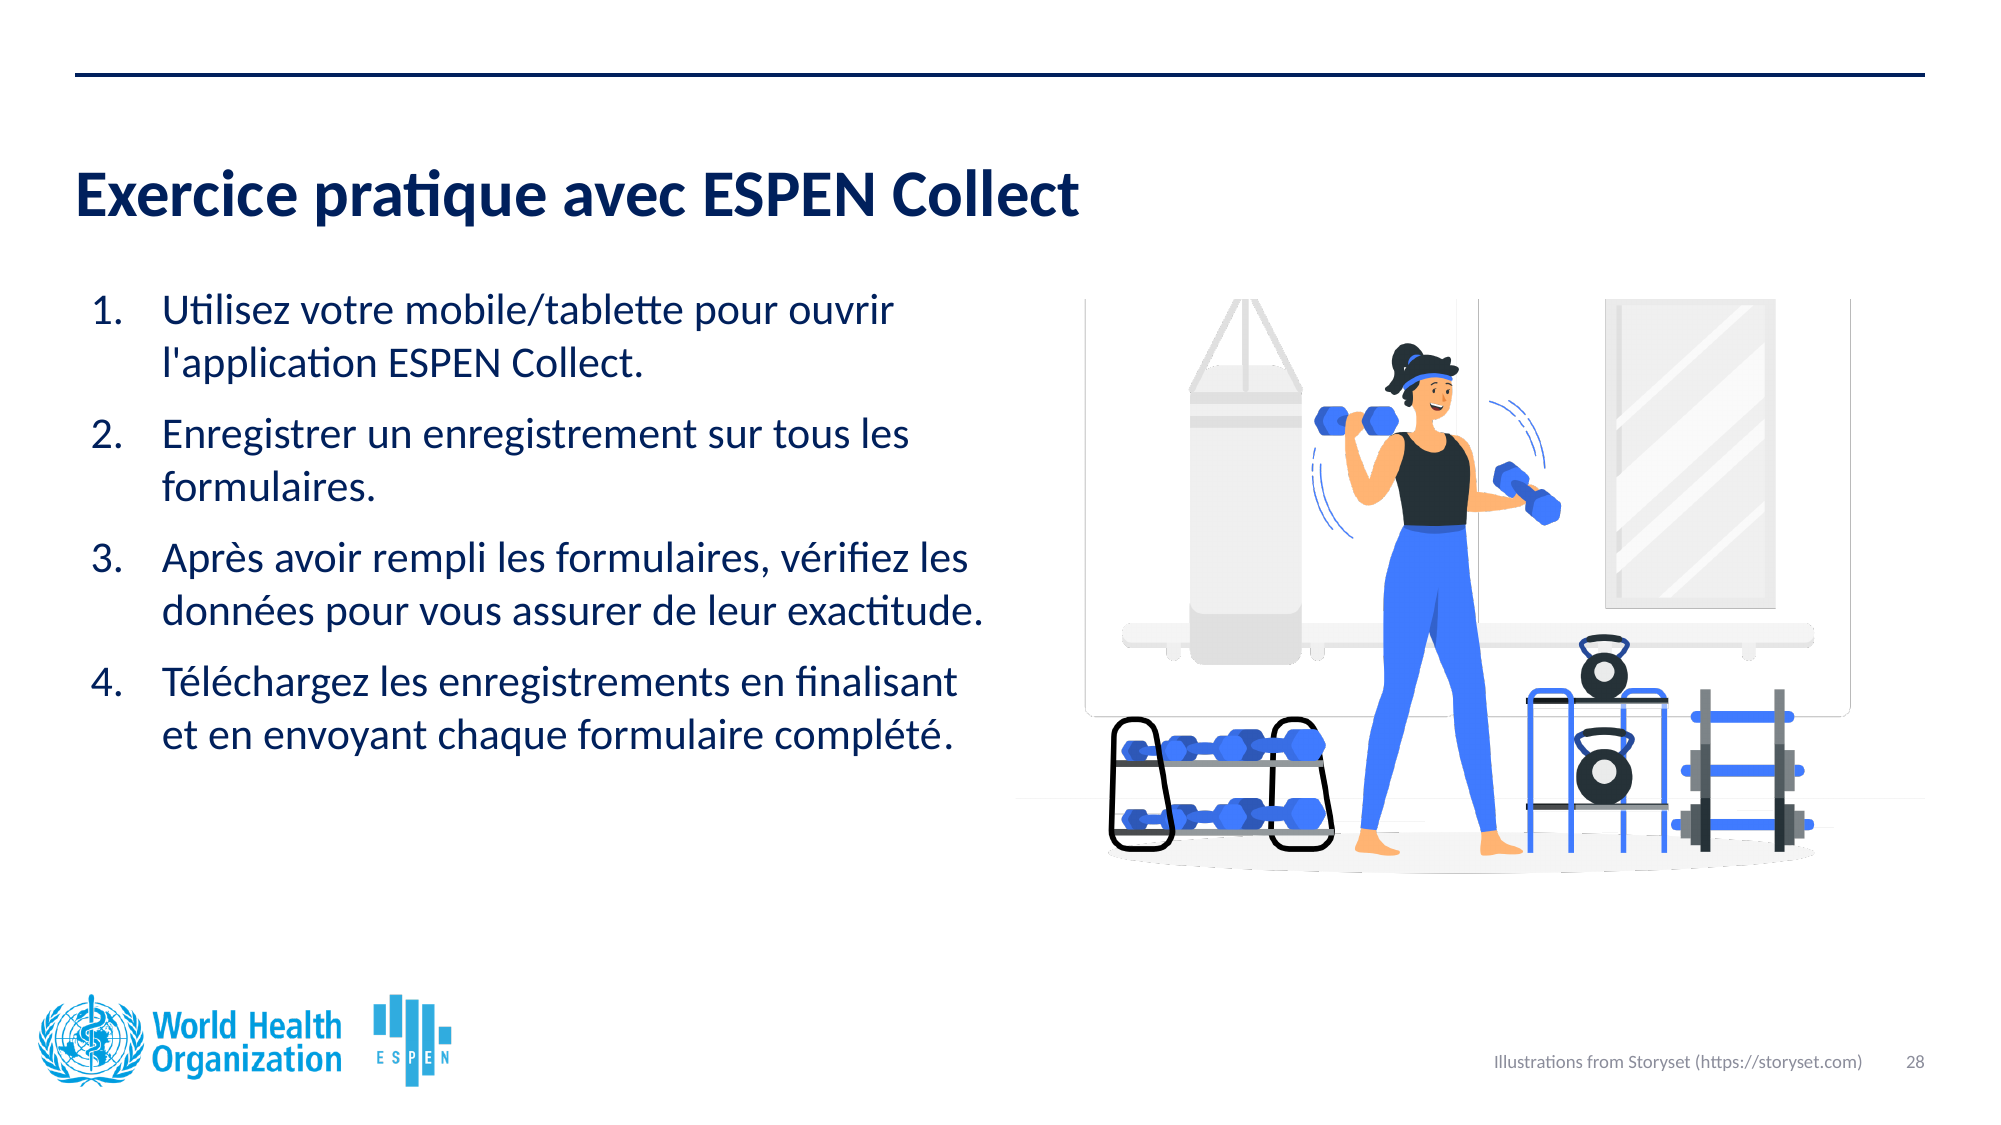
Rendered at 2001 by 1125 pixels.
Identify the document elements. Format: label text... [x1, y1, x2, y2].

picture [94, 994, 341, 1087]
text_box Utilisez votre mobile/tablette pour ouvrir l'application ESPEN Collect. Enregistrer un enregistrement sur tous les formulaires. Après avoir rempli les formulaires, vérifiez les données pour vous assurer de leur exactitude. Téléchargez les enregistrements en finalisant et en envoyant chaque formulaire complété. [90, 281, 1000, 804]
picture [370, 994, 454, 1087]
slide_number 28 [1862, 1049, 1925, 1103]
picture [1015, 299, 1925, 937]
footer Illustrations from Storyset (https://storyset.com) [1017, 1049, 1862, 1103]
title Exercice pratique avec ESPEN Collect [75, 112, 1925, 278]
picture [94, 1012, 100, 1022]
picture [38, 994, 116, 1078]
picture [38, 1048, 85, 1087]
picture [84, 1081, 99, 1087]
